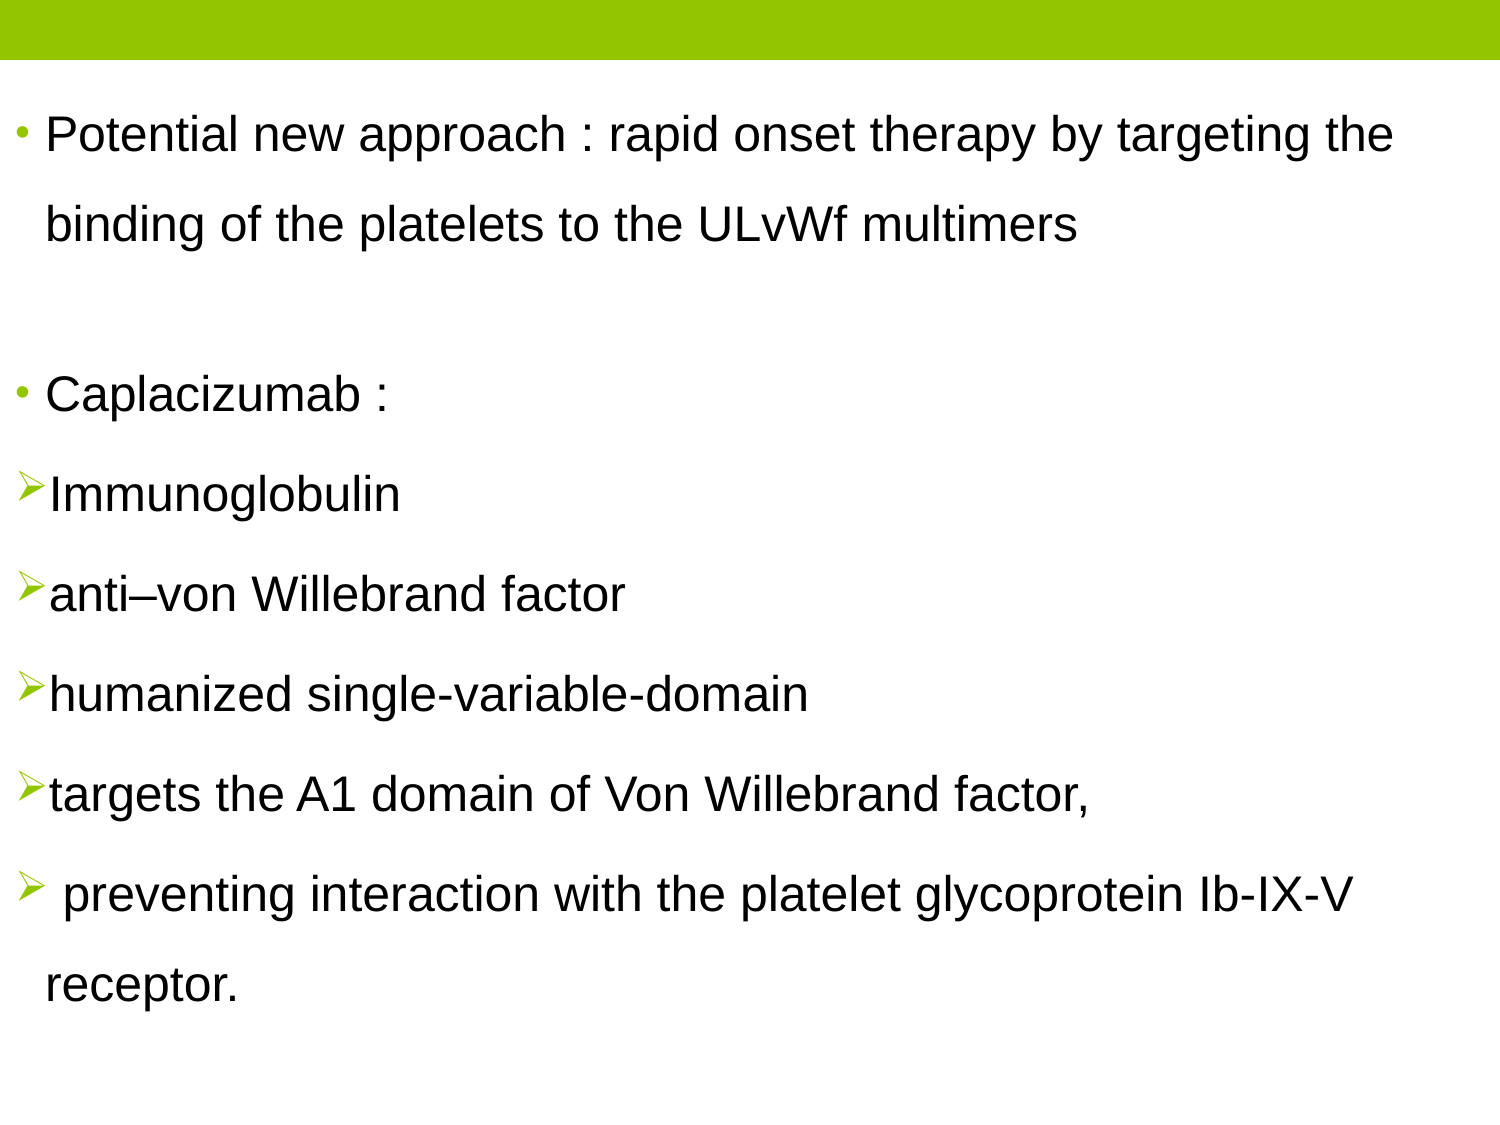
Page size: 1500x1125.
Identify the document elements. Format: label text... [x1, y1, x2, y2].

list Potential new approach : rapid onset therapy by targeting the binding of the platelets to the ULvWf multimers Caplacizumab : Immunoglobulin anti–von Willebrand factor humanized single-variable-domain targets the A1 domain of Von Willebrand factor, preventing interaction with the platelet glycoprotein Ib-IX-V receptor. [0, 64, 1500, 1125]
